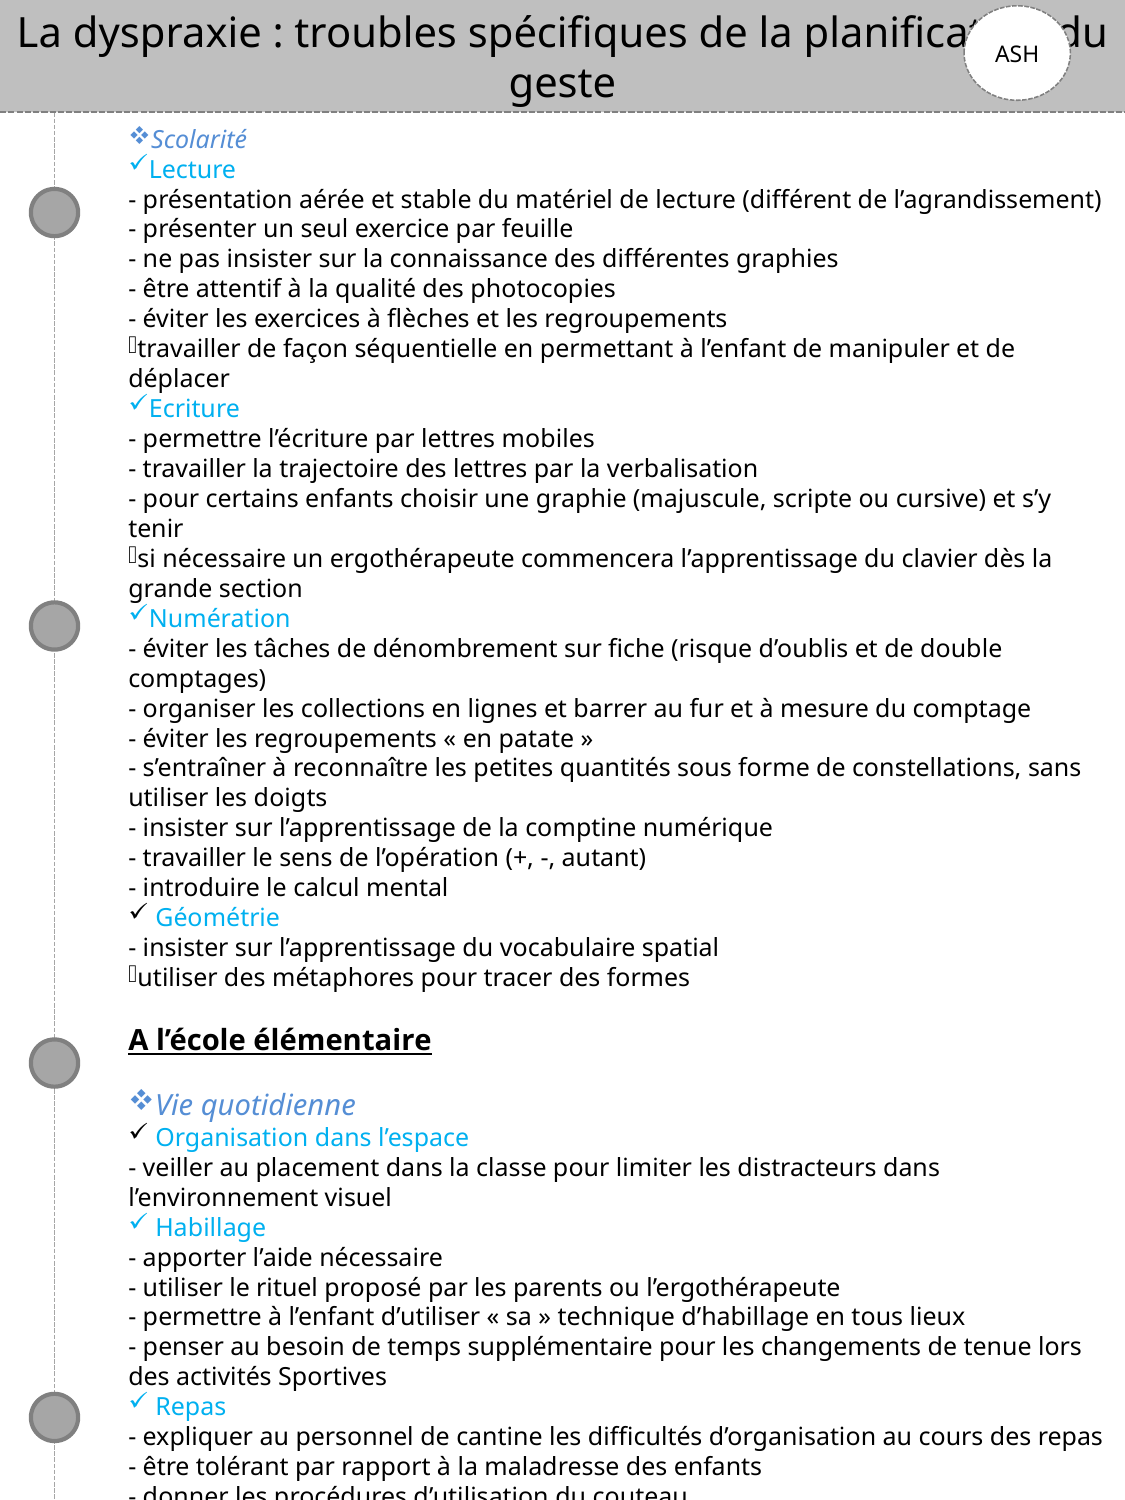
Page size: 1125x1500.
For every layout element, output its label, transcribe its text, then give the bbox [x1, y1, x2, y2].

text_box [0, 0, 1125, 113]
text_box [30, 121, 79, 1500]
text_box Scolarité Lecture - présentation aérée et stable du matériel de lecture (différent de l’agrandissement) - présenter un seul exercice par feuille - ne pas insister sur la connaissance des différentes graphies - être attentif à la qualité des photocopies - éviter les exercices à flèches et les regroupements travailler de façon séquentielle en permettant à l’enfant de manipuler et de déplacer Ecriture - permettre l’écriture par lettres mobiles - travailler la trajectoire des lettres par la verbalisation - pour certains enfants choisir une graphie (majuscule, scripte ou cursive) et s’y tenir si nécessaire un ergothérapeute commencera l’apprentissage du clavier dès la grande section Numération - éviter les tâches de dénombrement sur fiche (risque d’oublis et de double comptages) - organiser les collections en lignes et barrer au fur et à mesure du comptage - éviter les regroupements « en patate » - s’entraîner à reconnaître les petites quantités sous forme de constellations, sans utiliser les doigts - insister sur l’apprentissage de la comptine numérique - travailler le sens de l’opération (+, -, autant) - introduire le calcul mental Géométrie - insister sur l’apprentissage du vocabulaire spatial utiliser des métaphores pour tracer des formes A l’école élémentaire Vie quotidienne Organisation dans l’espace - veiller au placement dans la classe pour limiter les distracteurs dans l’environnement visuel Habillage - apporter l’aide nécessaire - utiliser le rituel proposé par les parents ou l’ergothérapeute - permettre à l’enfant d’utiliser « sa » technique d’habillage en tous lieux - penser au besoin de temps supplémentaire pour les changements de tenue lors des activités Sportives Repas - expliquer au personnel de cantine les difficultés d’organisation au cours des repas - être tolérant par rapport à la maladresse des enfants - donner les procédures d’utilisation du couteau utiliser les aides techniques préconisées par l’ergothérapeute Choix du matériel - privilégier les cahiers grand format (24x32) plutôt que les classeurs en suivant éventuellement les conseils de l’ergothérapeute - prévoir le matériel en double pour en laisser à l’école et éviter les déplacements du matériel [113, 120, 1125, 1500]
